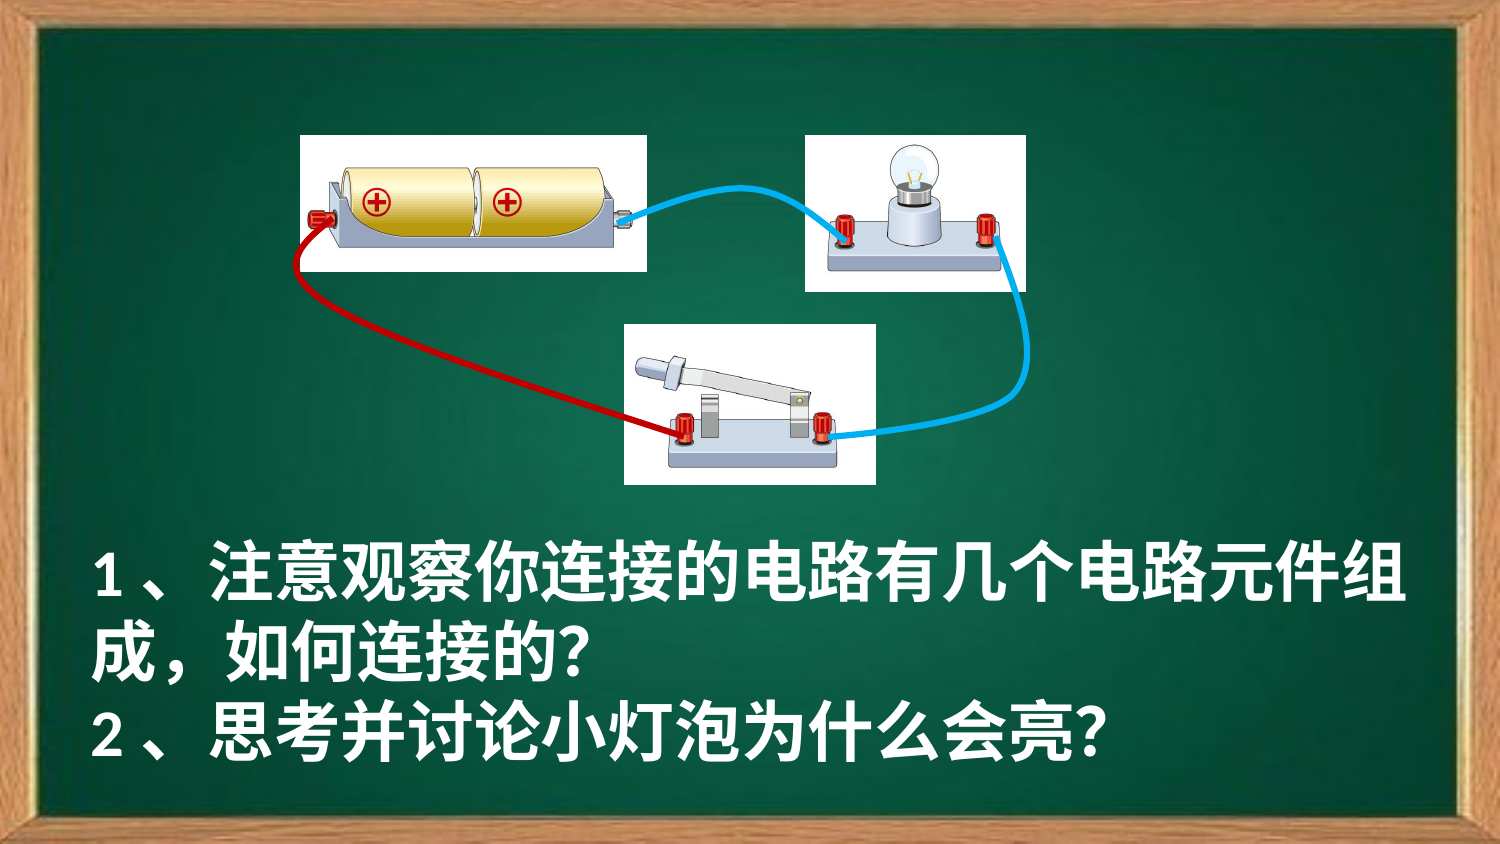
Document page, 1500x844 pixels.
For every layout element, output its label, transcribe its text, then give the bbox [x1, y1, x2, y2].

text_box 1、注意观察你连接的电路有几个电路元件组成，如何连接的？ 2、思考并讨论小灯泡为什么会亮？ [76, 522, 1424, 778]
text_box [270, 135, 1044, 485]
picture [0, 0, 1500, 844]
